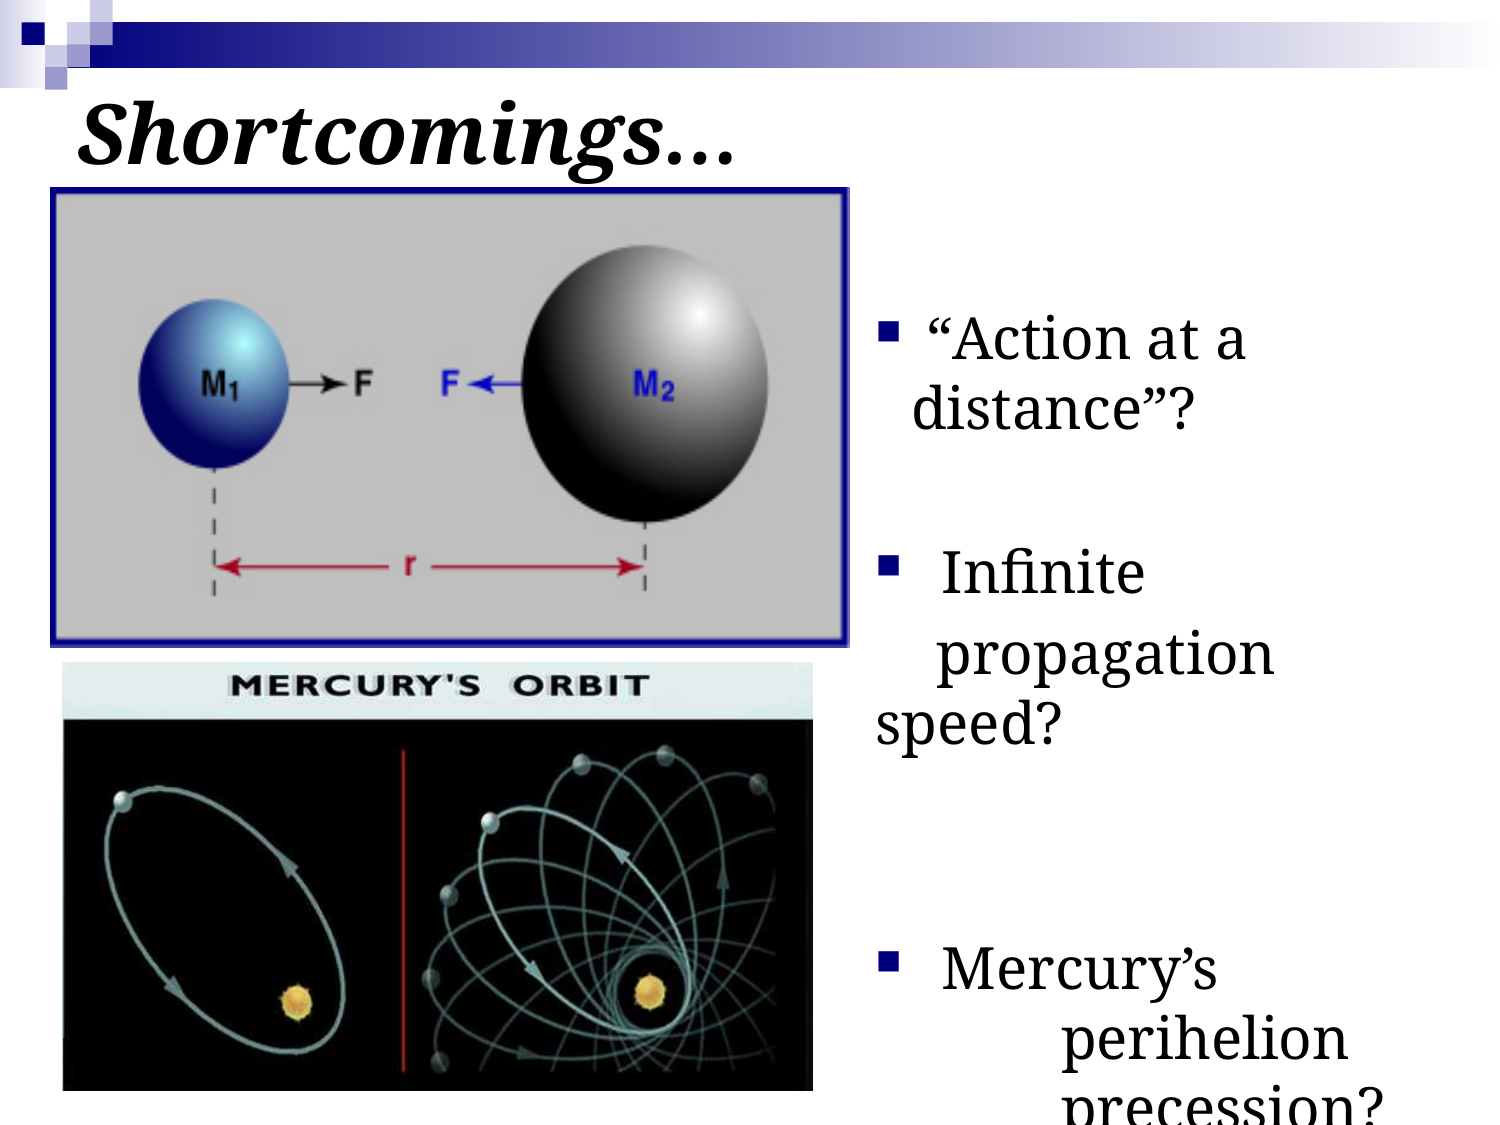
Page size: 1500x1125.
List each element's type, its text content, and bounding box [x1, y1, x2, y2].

text_box “Action at a distance”? Infinite propagation speed? Mercury’s perihelion precession? [860, 212, 1463, 1125]
picture [62, 662, 813, 1092]
title Shortcomings… [62, 74, 1413, 188]
picture [49, 187, 851, 648]
